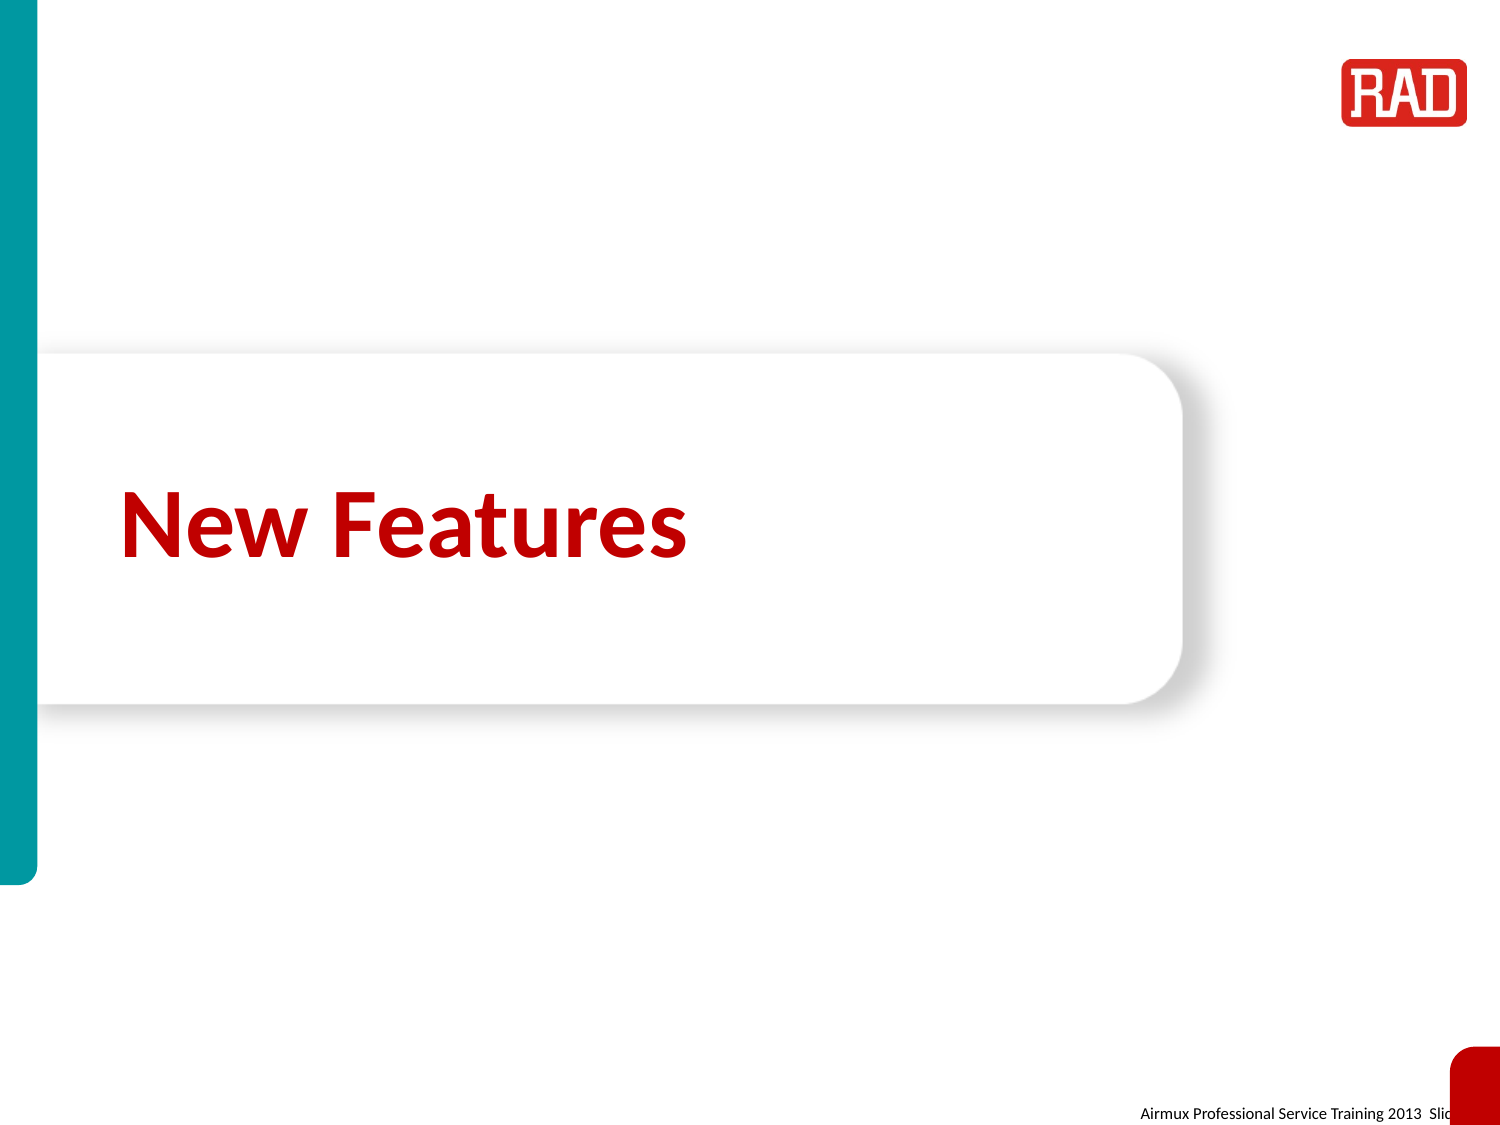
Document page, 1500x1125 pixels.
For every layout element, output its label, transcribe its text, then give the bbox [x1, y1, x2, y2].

picture [1341, 59, 1467, 127]
picture [38, 321, 1247, 753]
title New Features [104, 380, 1070, 674]
